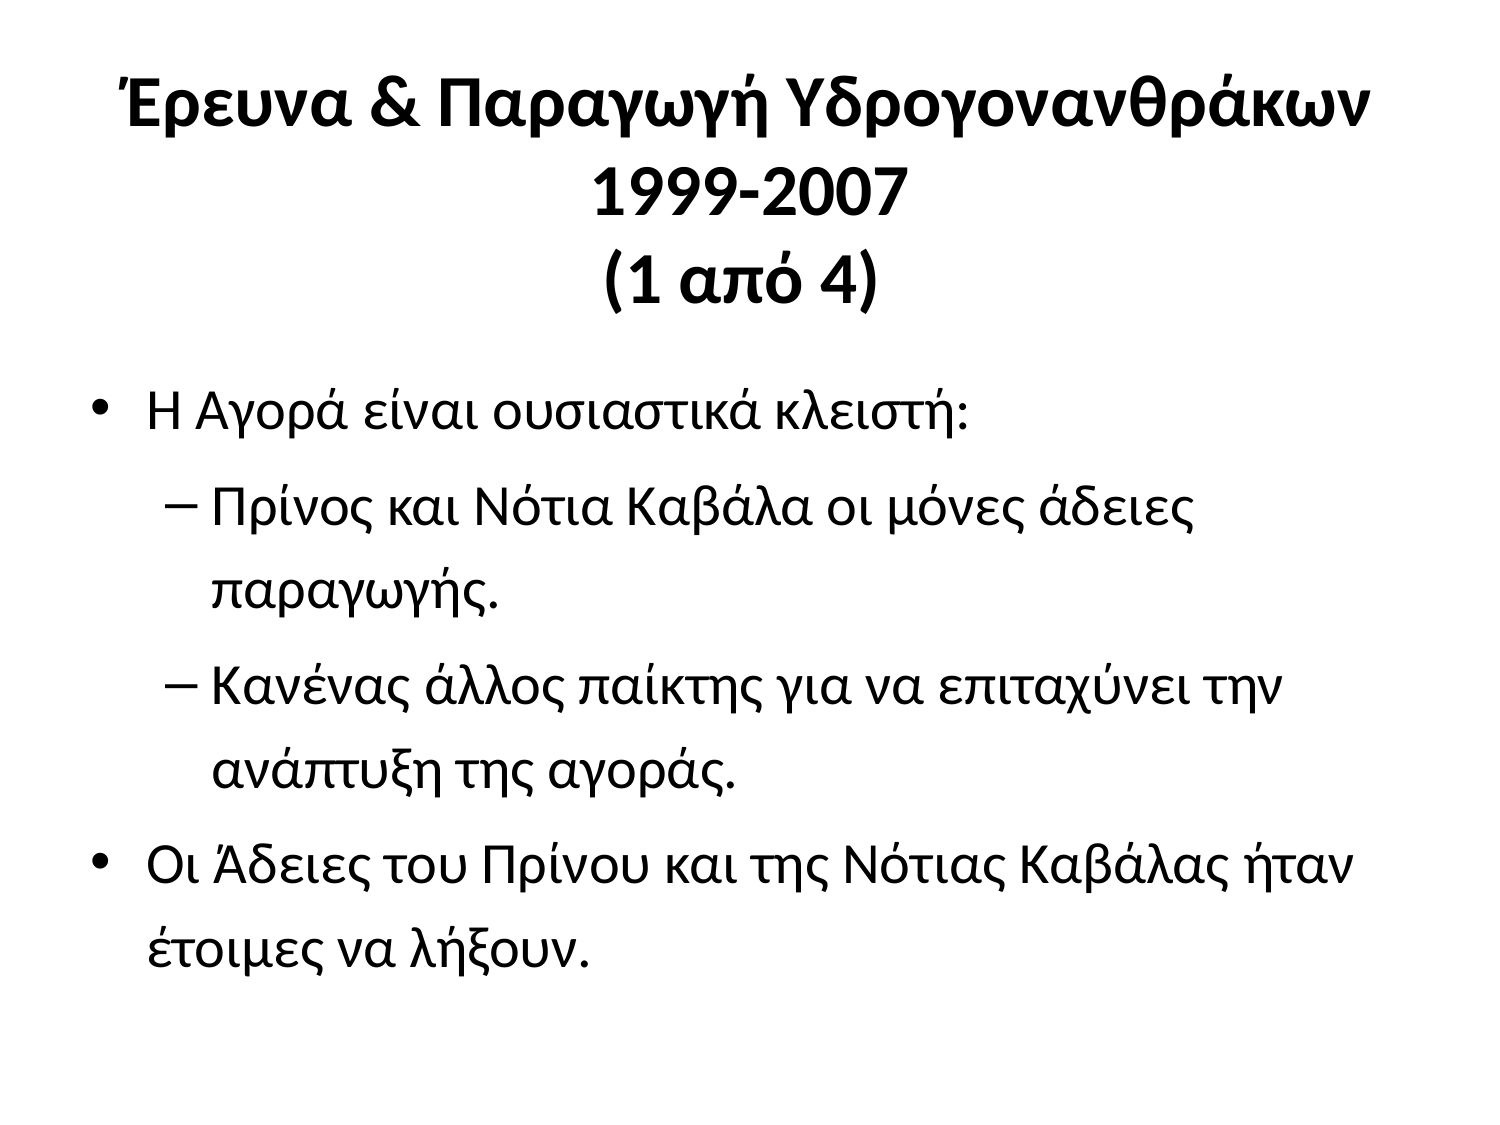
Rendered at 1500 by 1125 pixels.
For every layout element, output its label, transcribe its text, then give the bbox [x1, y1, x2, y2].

title Έρευνα & Παραγωγή Υδρογονανθράκων 1999-2007 (1 από 4) [75, 45, 1425, 327]
list Η Αγορά είναι ουσιαστικά κλειστή: Πρίνος και Νότια Καβάλα οι μόνες άδειες παραγωγής. Κανένας άλλος παίκτης για να επιταχύνει την ανάπτυξη της αγοράς. Οι Άδειες του Πρίνου και της Νότιας Καβάλας ήταν έτοιμες να λήξουν. [75, 349, 1425, 1005]
